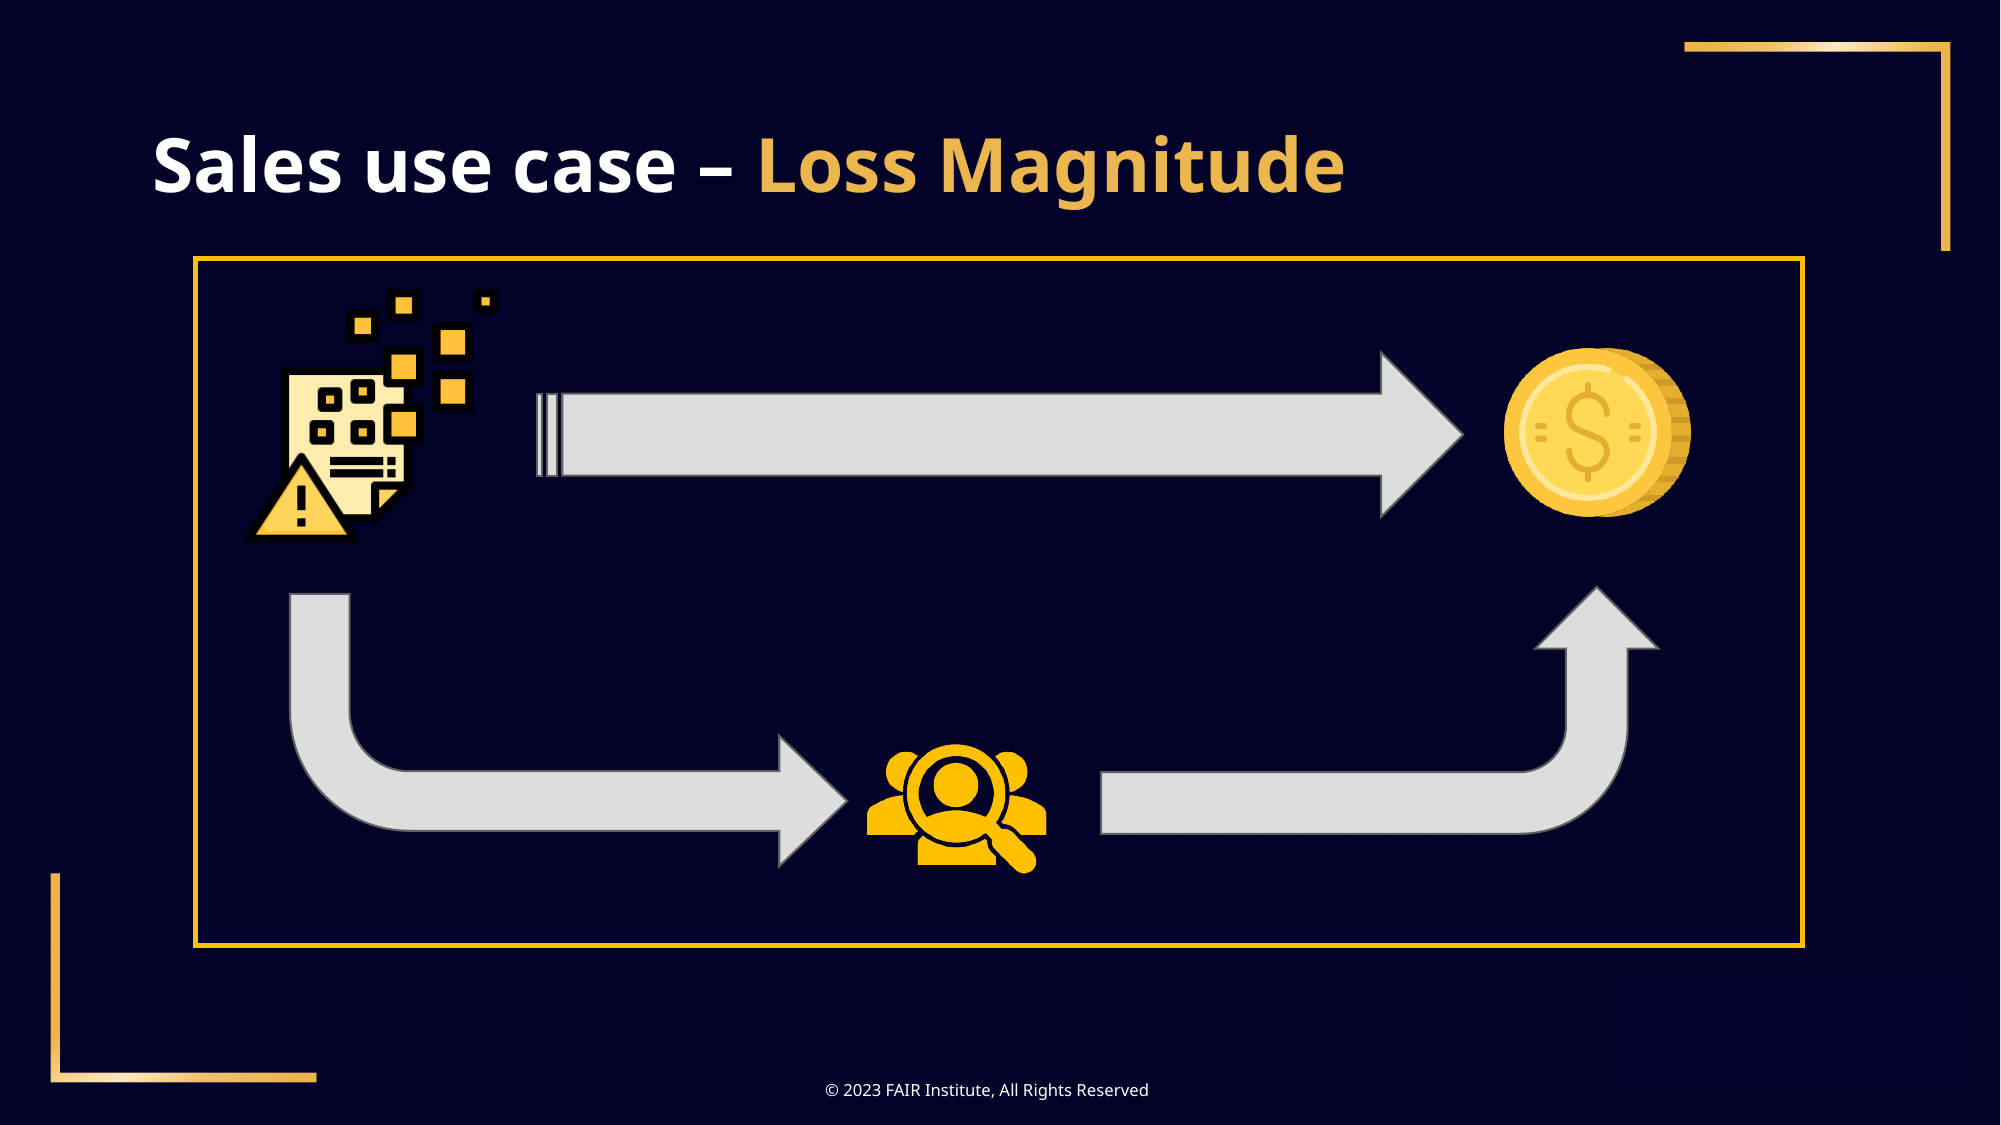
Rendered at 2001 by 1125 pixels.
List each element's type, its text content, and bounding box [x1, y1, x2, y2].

text_box [561, 350, 1465, 520]
text_box [536, 393, 543, 477]
text_box [194, 278, 1804, 946]
text_box [288, 592, 849, 869]
picture [0, 0, 2001, 1125]
title Sales use case – Loss Magnitude [137, 59, 1863, 278]
text_box [546, 393, 558, 477]
text_box [1100, 585, 1661, 835]
